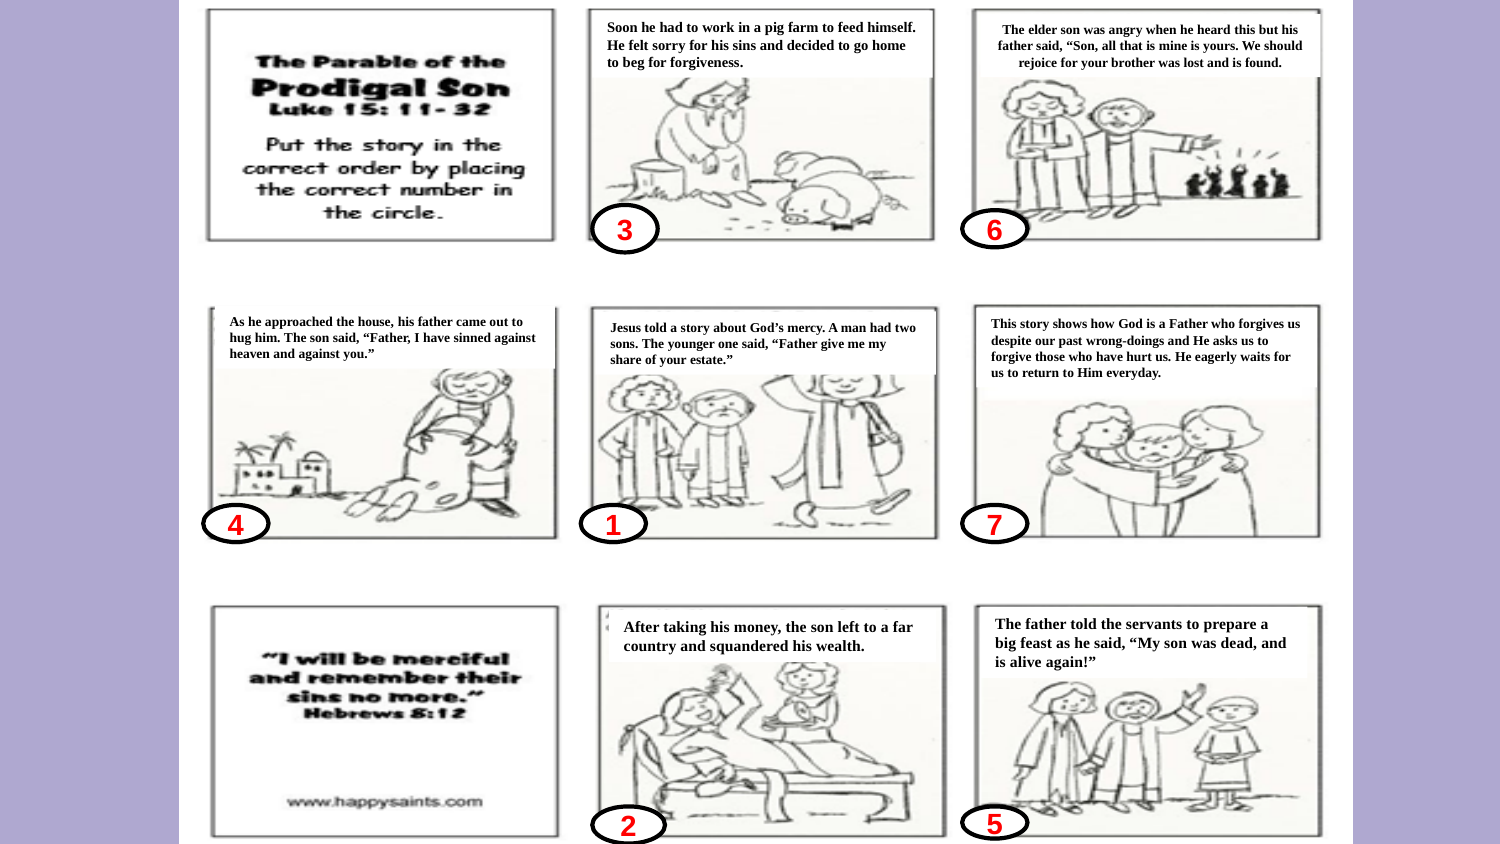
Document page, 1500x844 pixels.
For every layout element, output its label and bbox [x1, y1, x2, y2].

picture [178, 0, 1353, 844]
